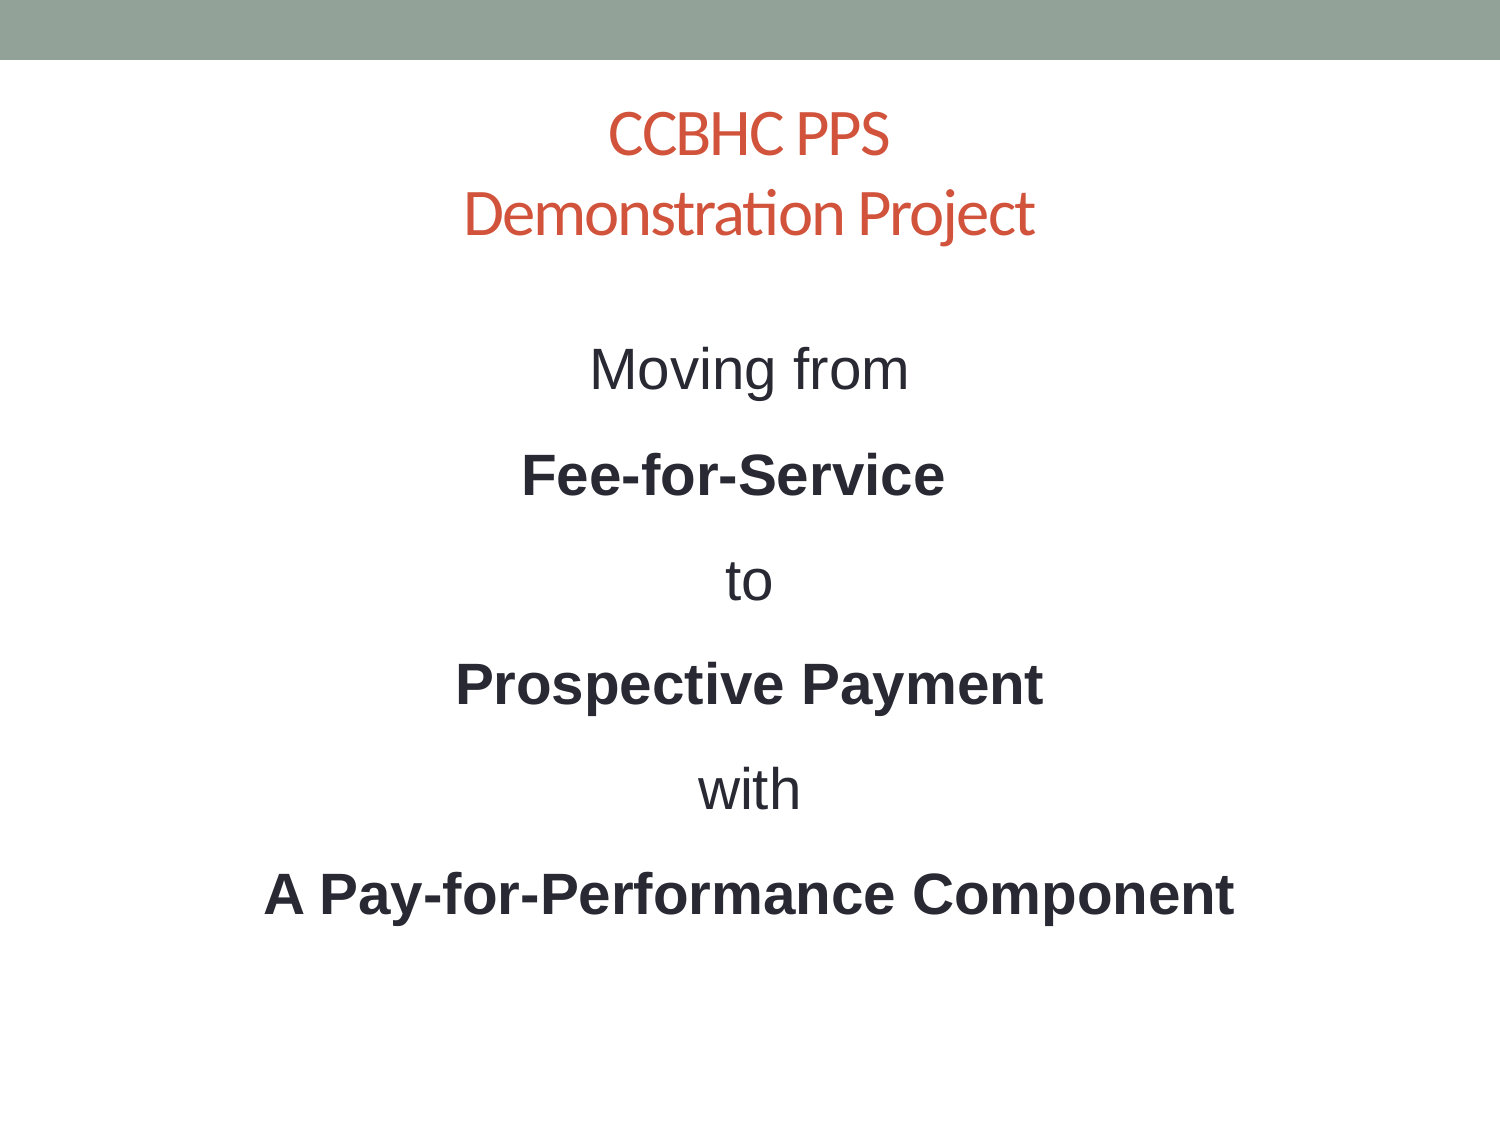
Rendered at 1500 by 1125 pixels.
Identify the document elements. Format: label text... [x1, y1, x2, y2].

list Moving from Fee-for-Service to Prospective Payment with A Pay-for-Performance Component [75, 262, 1425, 1063]
title CCBHC PPS Demonstration Project [75, 87, 1425, 250]
